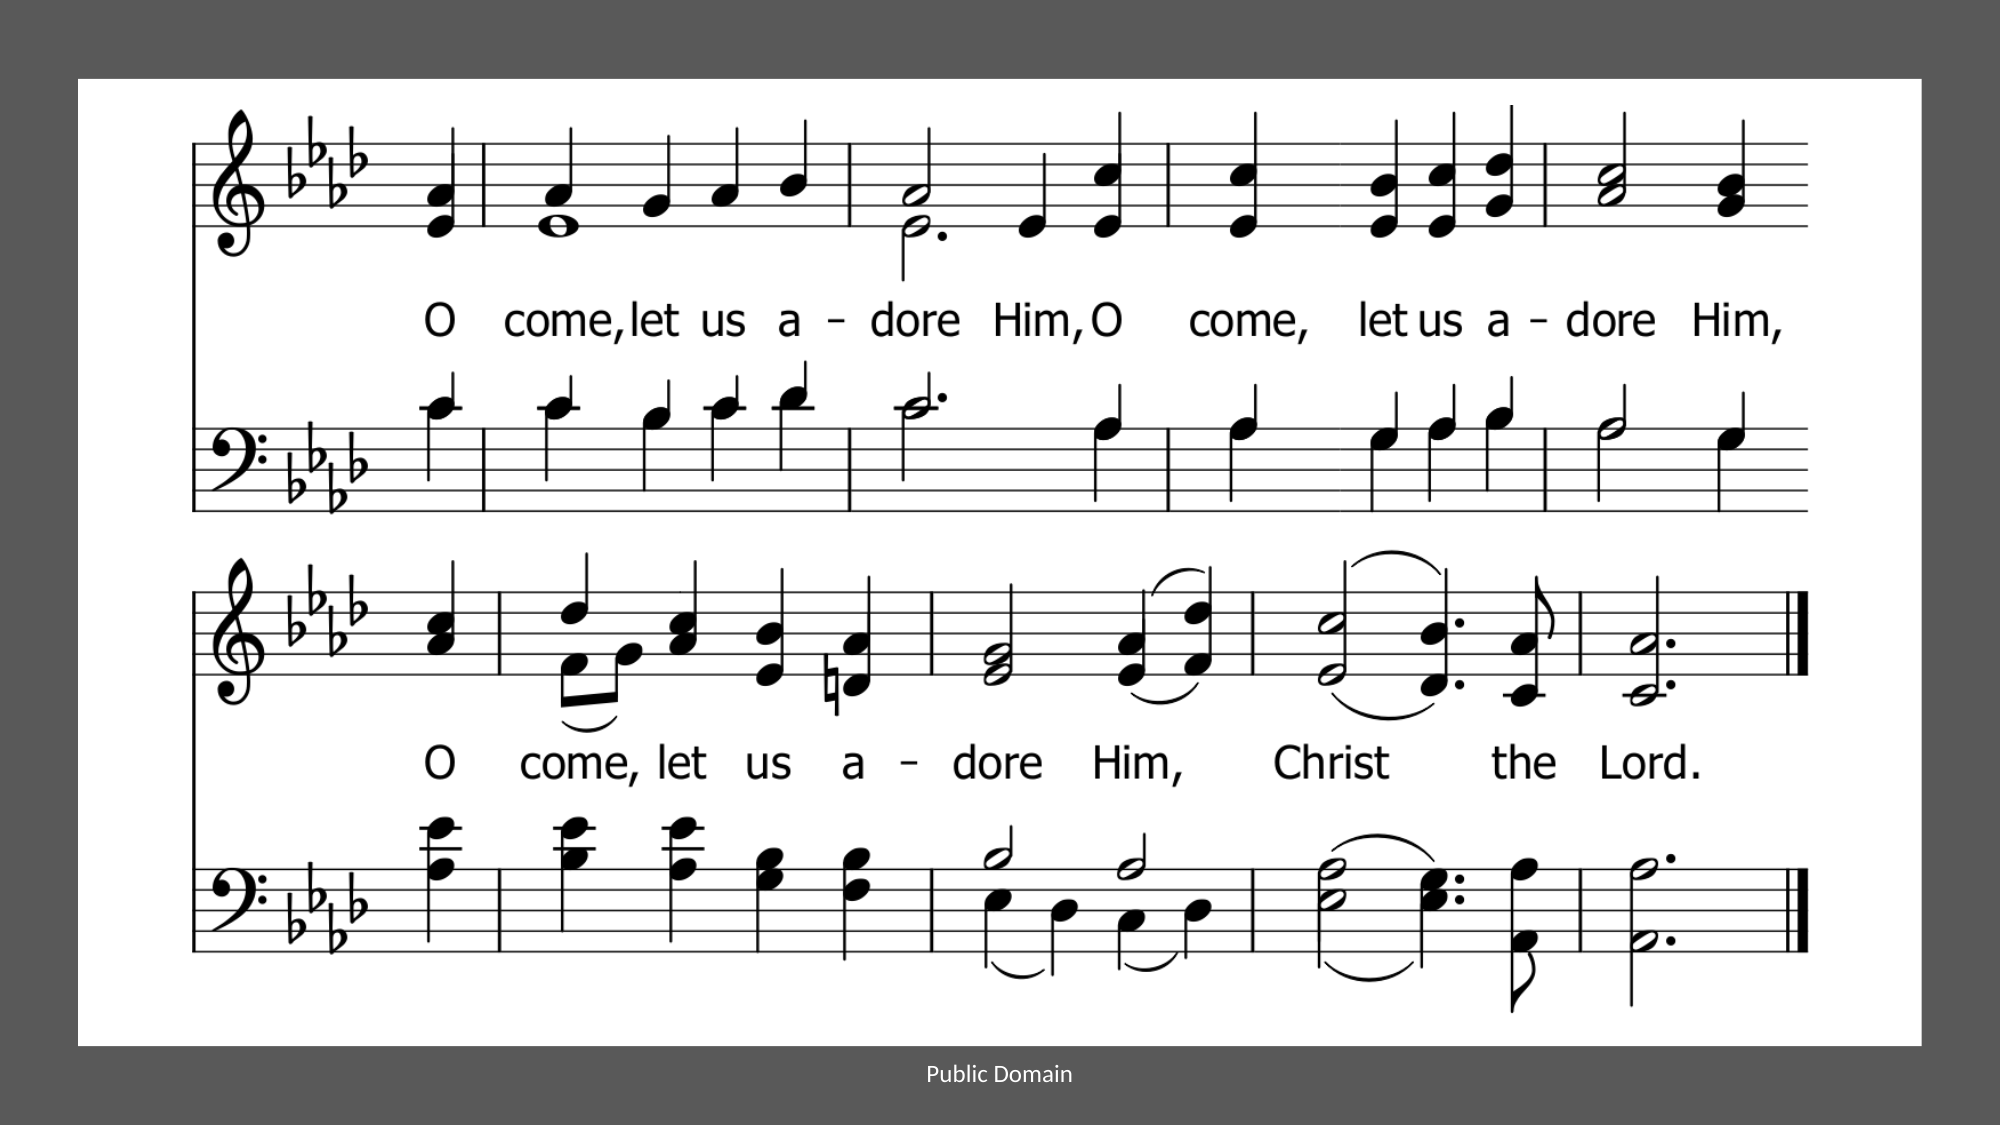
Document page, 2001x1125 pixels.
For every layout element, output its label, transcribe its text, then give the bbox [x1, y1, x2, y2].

text_box [0, 0, 2000, 1125]
text_box [77, 78, 1923, 1047]
picture [191, 105, 1809, 1020]
footer Public Domain [662, 1042, 1338, 1103]
